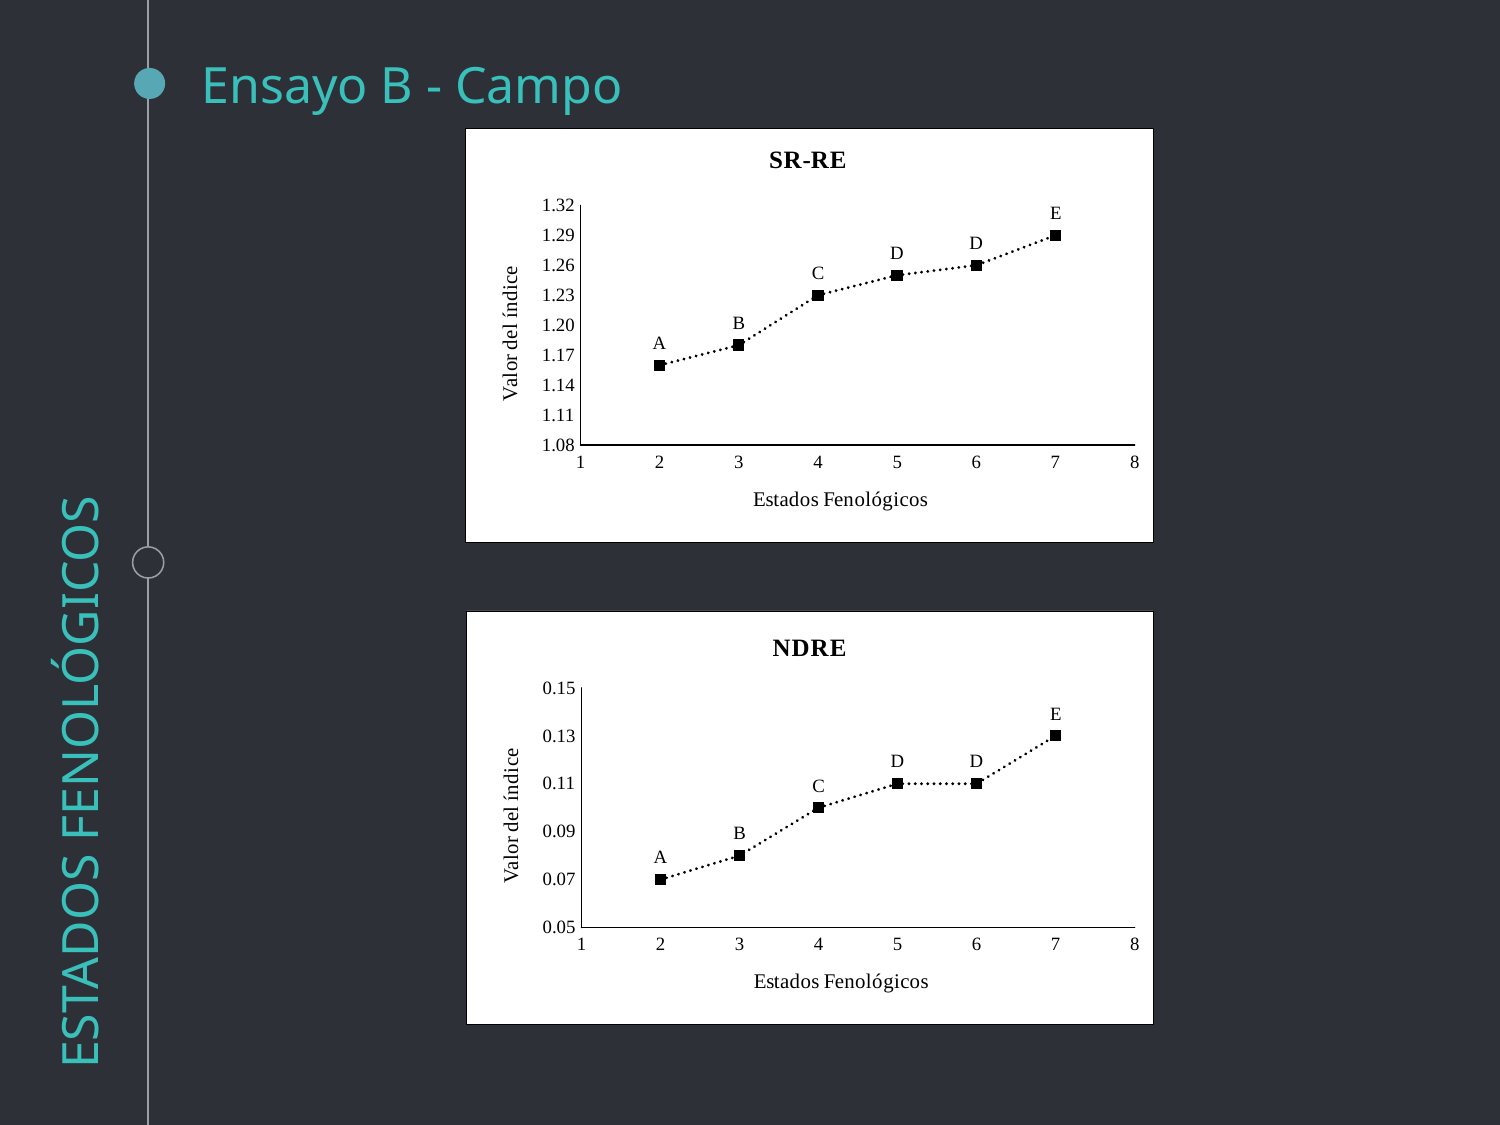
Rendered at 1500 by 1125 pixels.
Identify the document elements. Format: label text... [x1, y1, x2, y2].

text_box Ensayo B - Campo [186, 52, 1433, 129]
chart [465, 610, 1154, 1025]
text_box ESTADOS FENOLÓGICOS [16, 137, 124, 1084]
text_box [134, 68, 165, 99]
chart [464, 127, 1154, 543]
